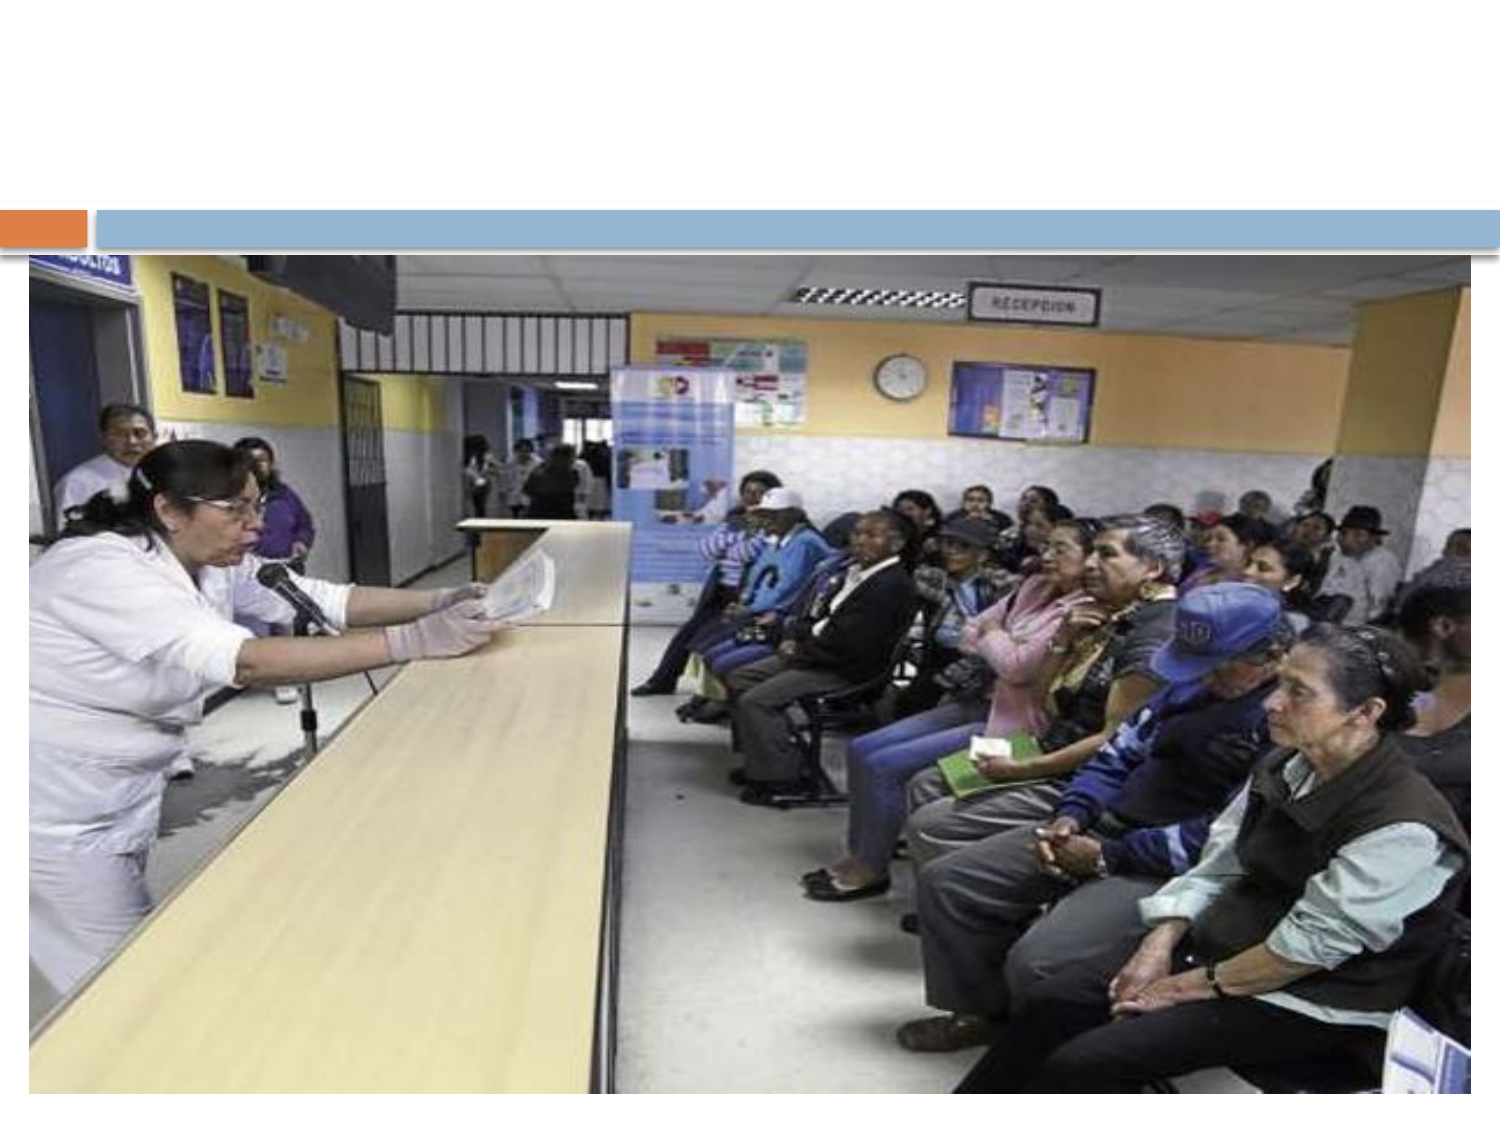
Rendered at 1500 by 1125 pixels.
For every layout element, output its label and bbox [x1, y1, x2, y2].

picture [29, 254, 1471, 1095]
